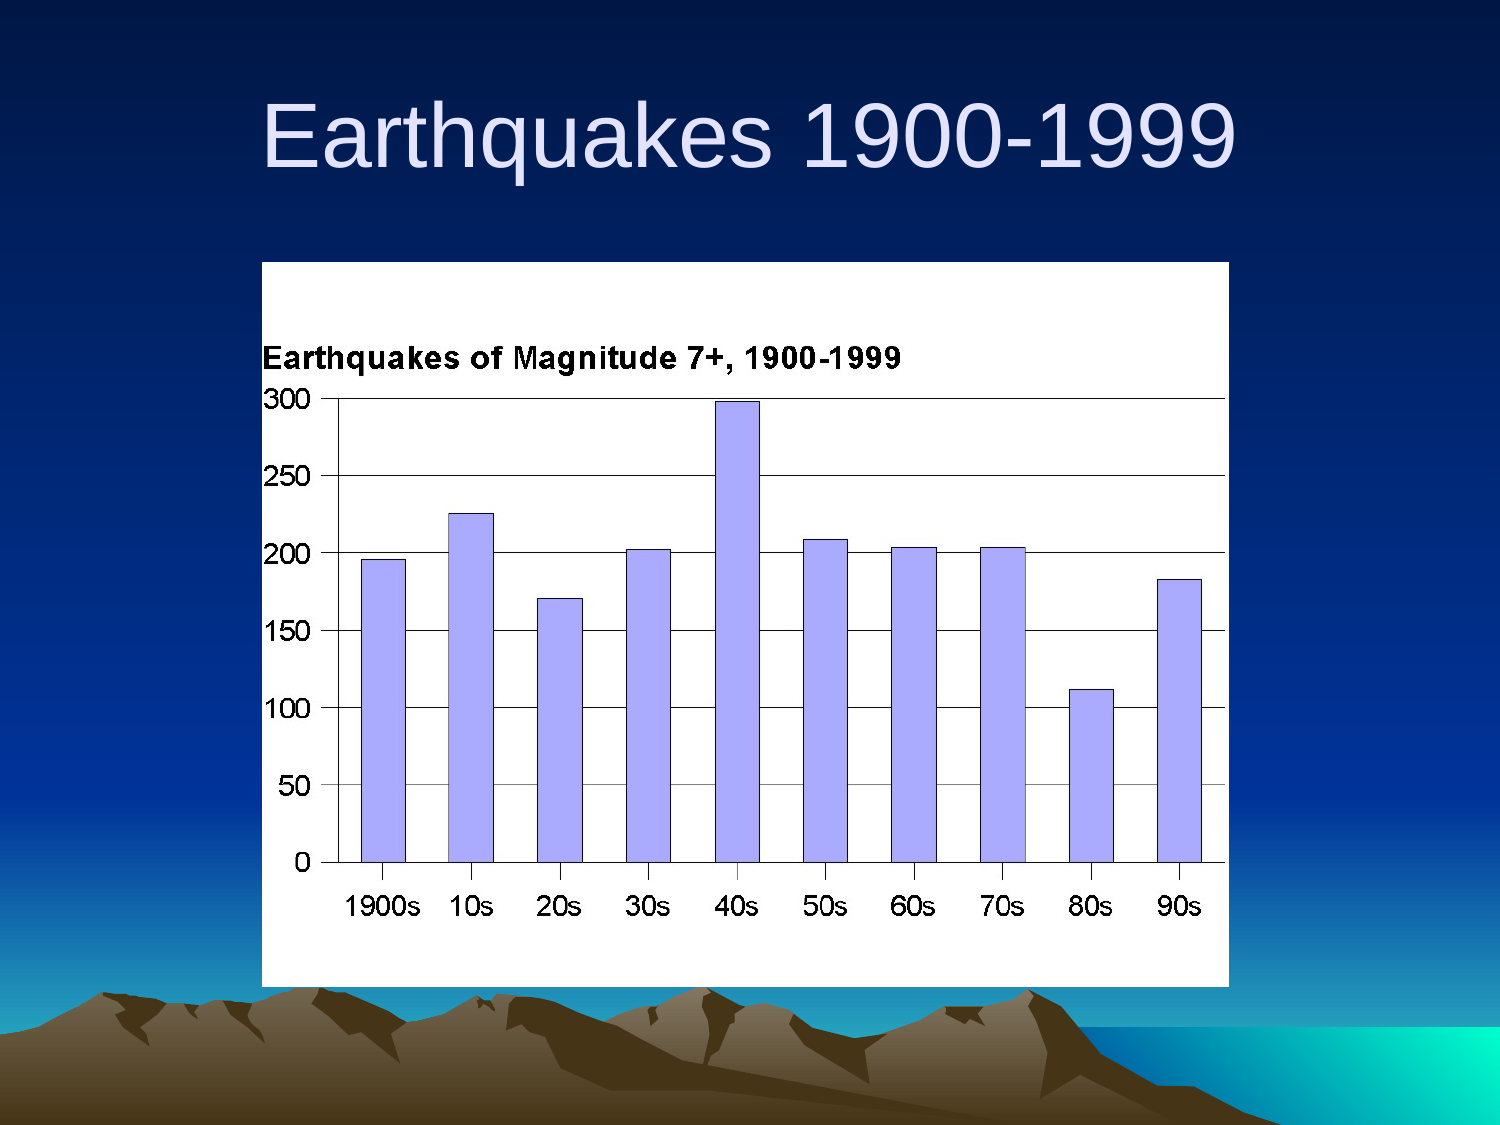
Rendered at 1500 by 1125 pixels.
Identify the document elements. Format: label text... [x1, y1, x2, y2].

picture [262, 262, 1229, 987]
title Earthquakes 1900-1999 [75, 37, 1425, 225]
